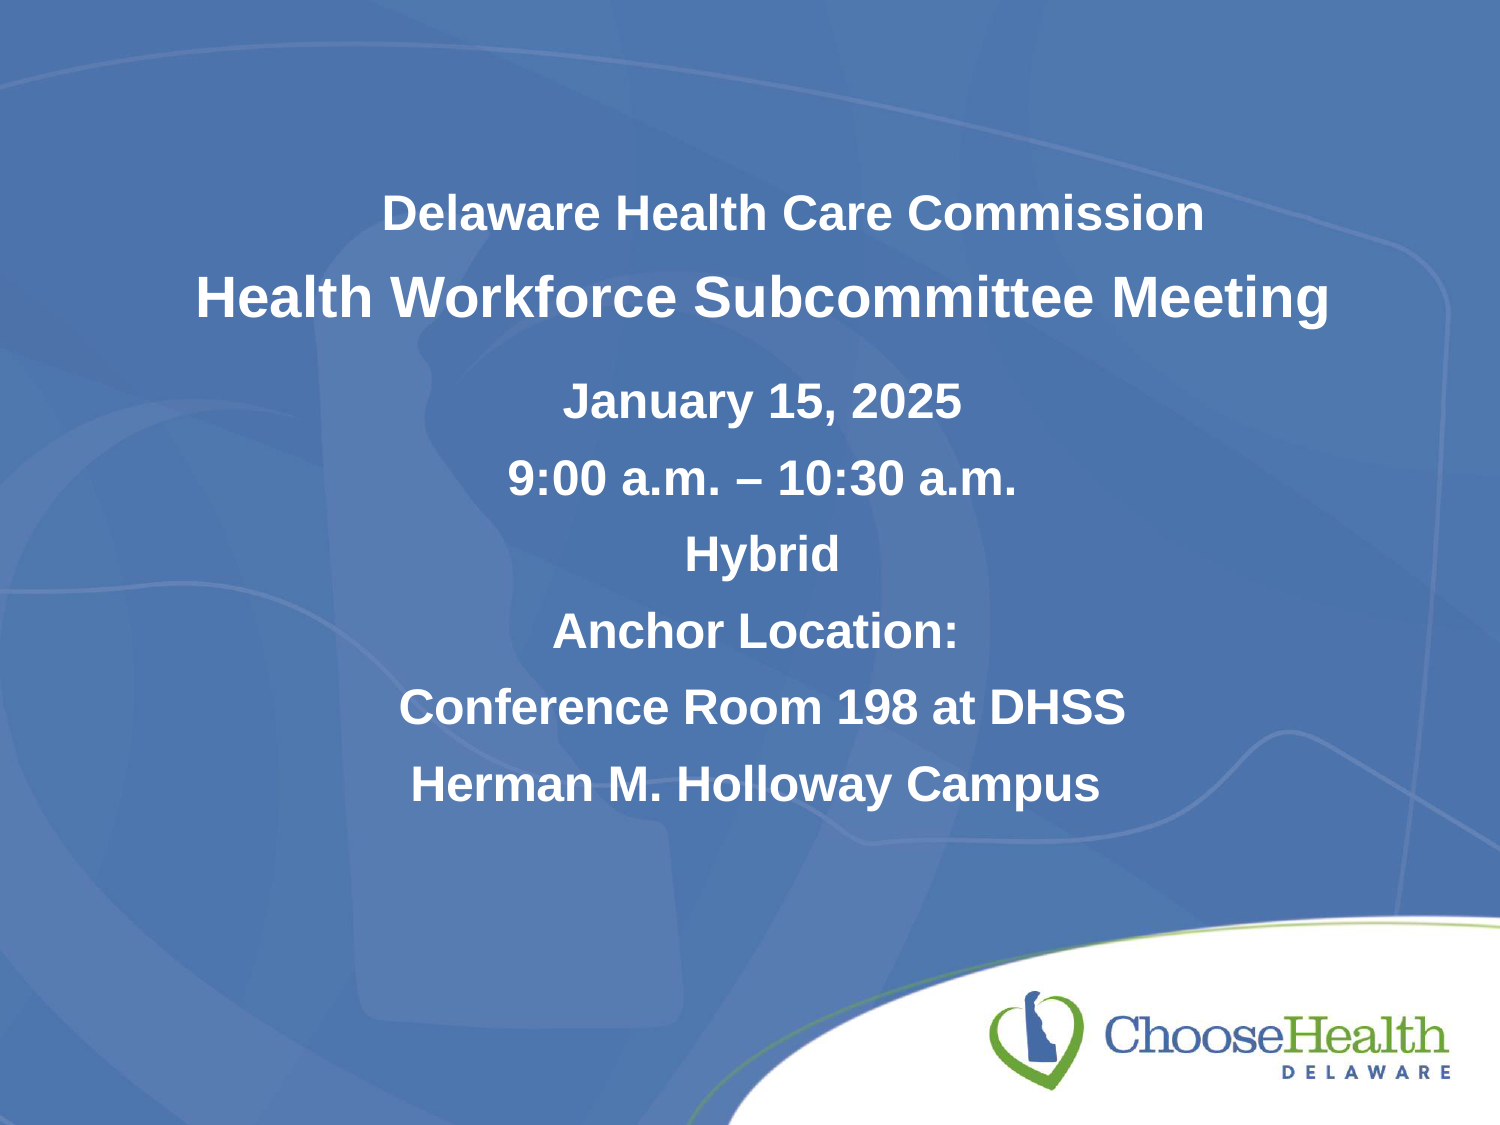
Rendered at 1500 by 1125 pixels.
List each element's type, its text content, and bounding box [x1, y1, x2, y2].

text_box January 15, 2025 9:00 a.m. – 10:30 a.m. Hybrid Anchor Location: Conference Room 198 at DHSS Herman M. Holloway Campus [370, 349, 1154, 812]
picture [0, 0, 1500, 1125]
title Delaware Health Care Commission Health Workforce Subcommittee Meeting [150, 162, 1375, 353]
